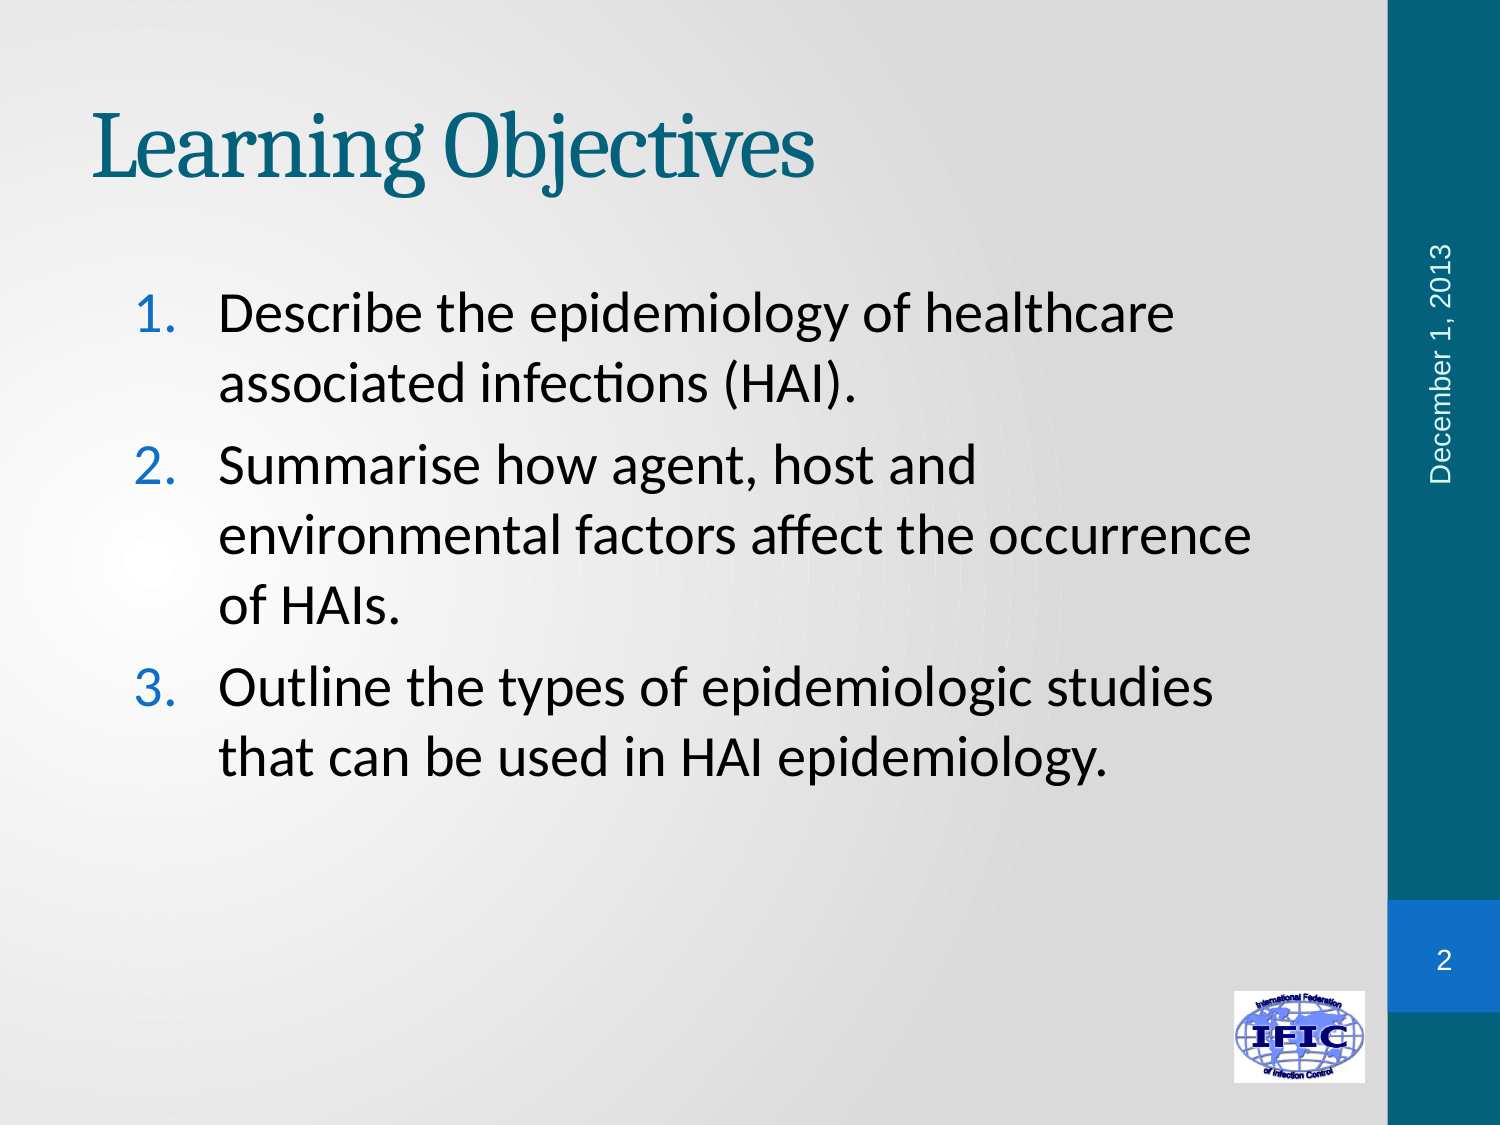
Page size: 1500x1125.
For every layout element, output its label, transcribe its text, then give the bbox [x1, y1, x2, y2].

list Describe the epidemiology of healthcare associated infections (HAI). Summarise how agent, host and environmental factors affect the occurrence of HAIs. Outline the types of epidemiologic studies that can be used in HAI epidemiology. [100, 267, 1316, 965]
picture [1234, 991, 1365, 1083]
title Learning Objectives [75, 45, 1325, 233]
slide_number 2 [1397, 925, 1492, 994]
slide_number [1408, 100, 1469, 501]
